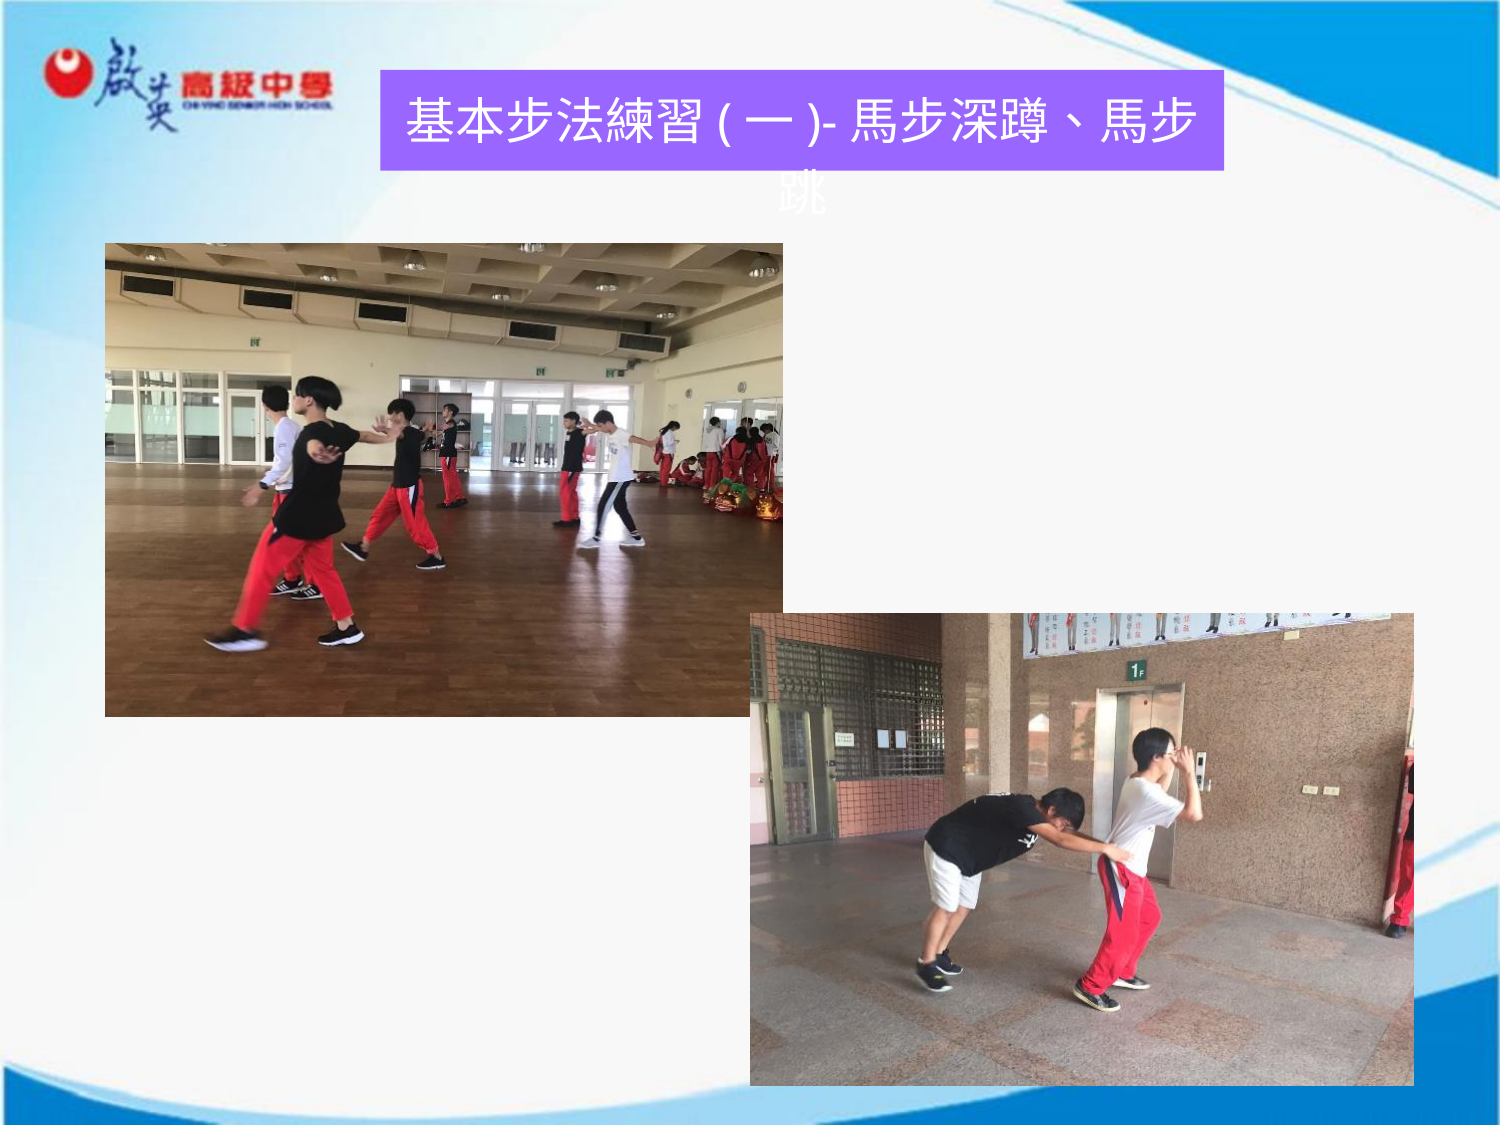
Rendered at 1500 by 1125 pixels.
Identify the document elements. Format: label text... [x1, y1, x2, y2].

picture [0, 0, 1500, 1125]
text_box 基本步法練習(一)-馬步深蹲、馬步跳 [380, 69, 1225, 171]
